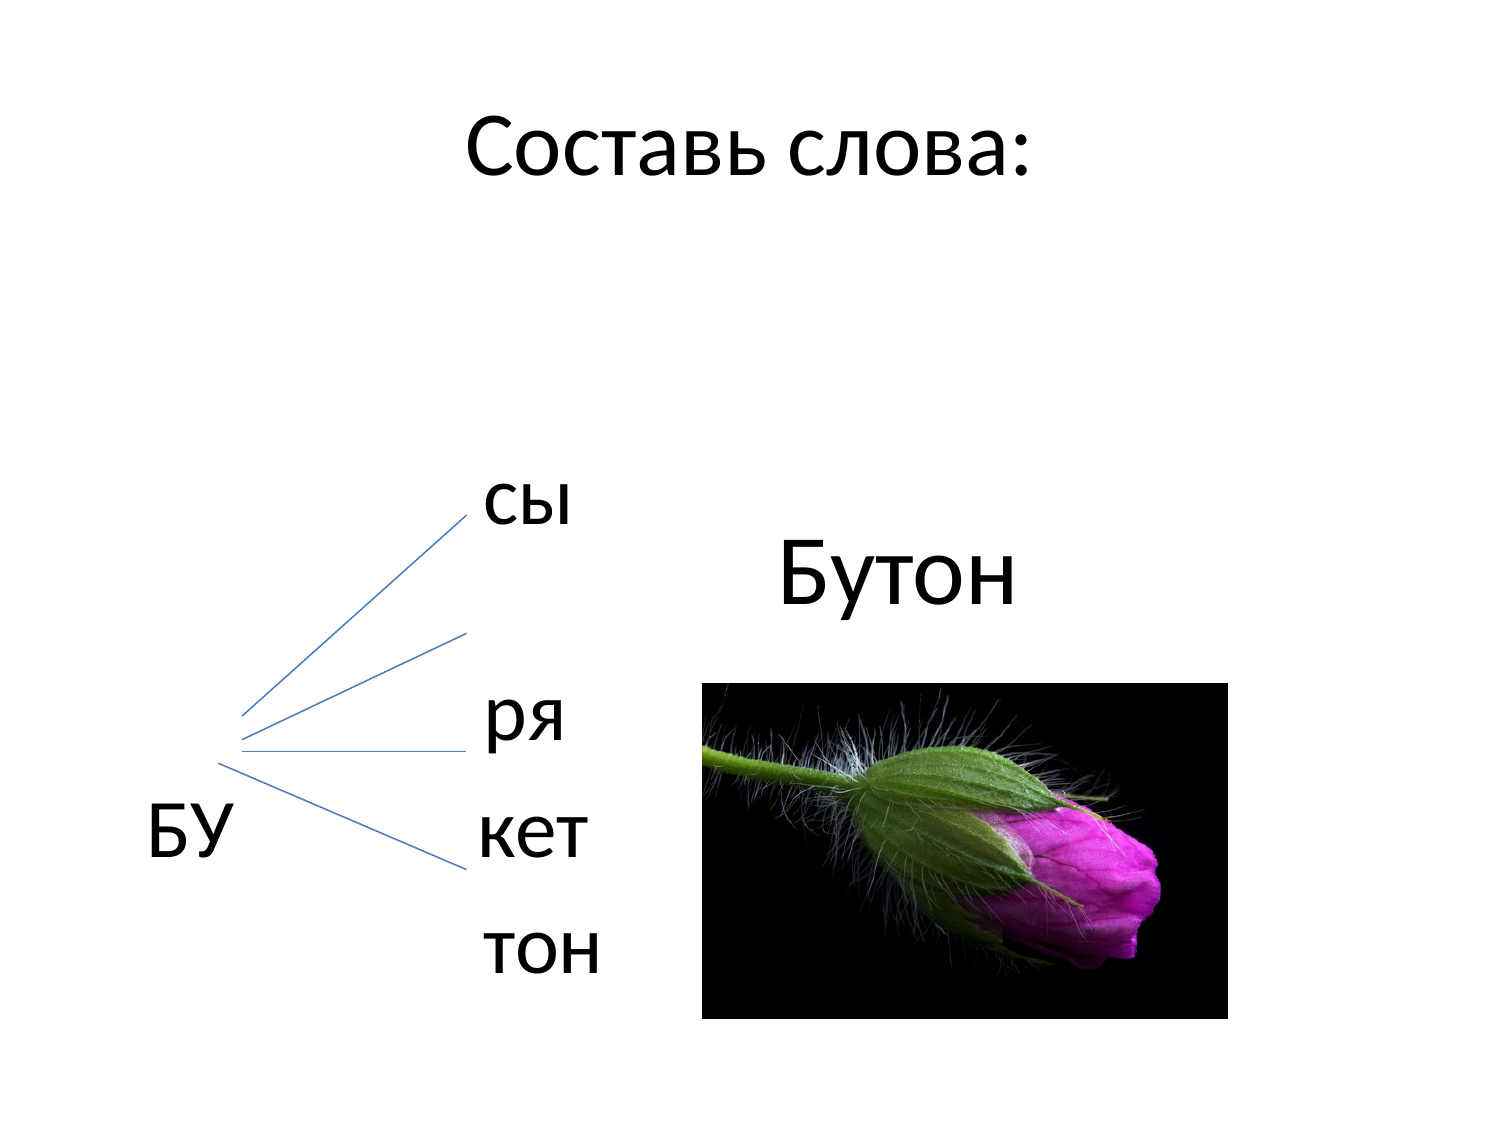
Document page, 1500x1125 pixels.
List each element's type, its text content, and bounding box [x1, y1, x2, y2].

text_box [218, 762, 467, 870]
list сы ря БУ кет тон [75, 356, 738, 1005]
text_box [241, 514, 467, 632]
title Составь слова: [75, 45, 1425, 233]
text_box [241, 633, 467, 740]
list Бутон [761, 356, 1425, 1005]
picture [702, 683, 1228, 1019]
